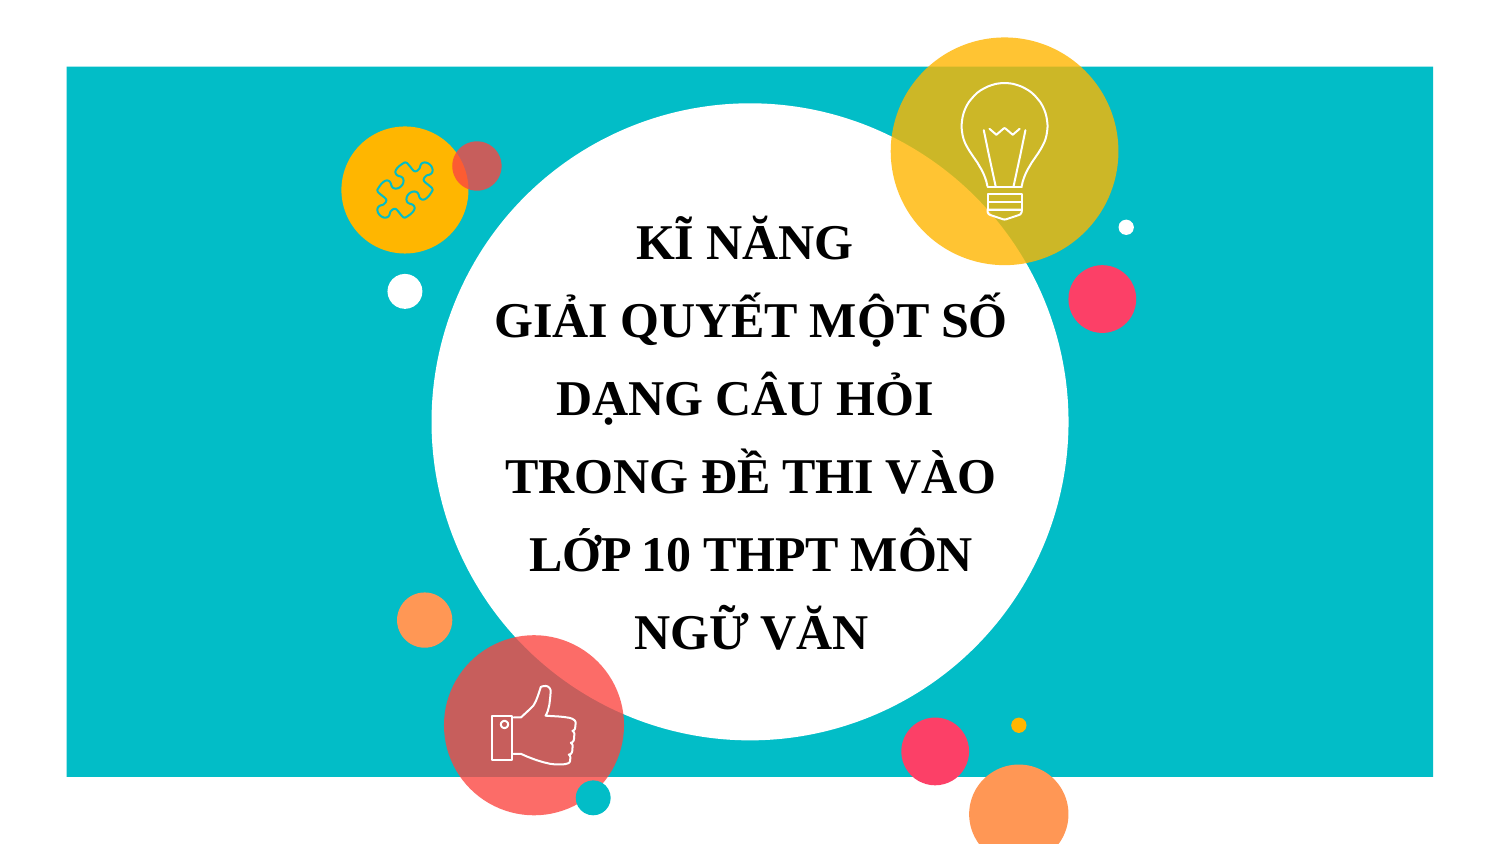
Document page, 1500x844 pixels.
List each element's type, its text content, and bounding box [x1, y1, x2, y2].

text_box KĨ NĂNG GIẢI QUYẾT MỘT SỐ DẠNG CÂU HỎI TRONG ĐỀ THI VÀO LỚP 10 THPT MÔN NGỮ VĂN [475, 184, 1027, 667]
